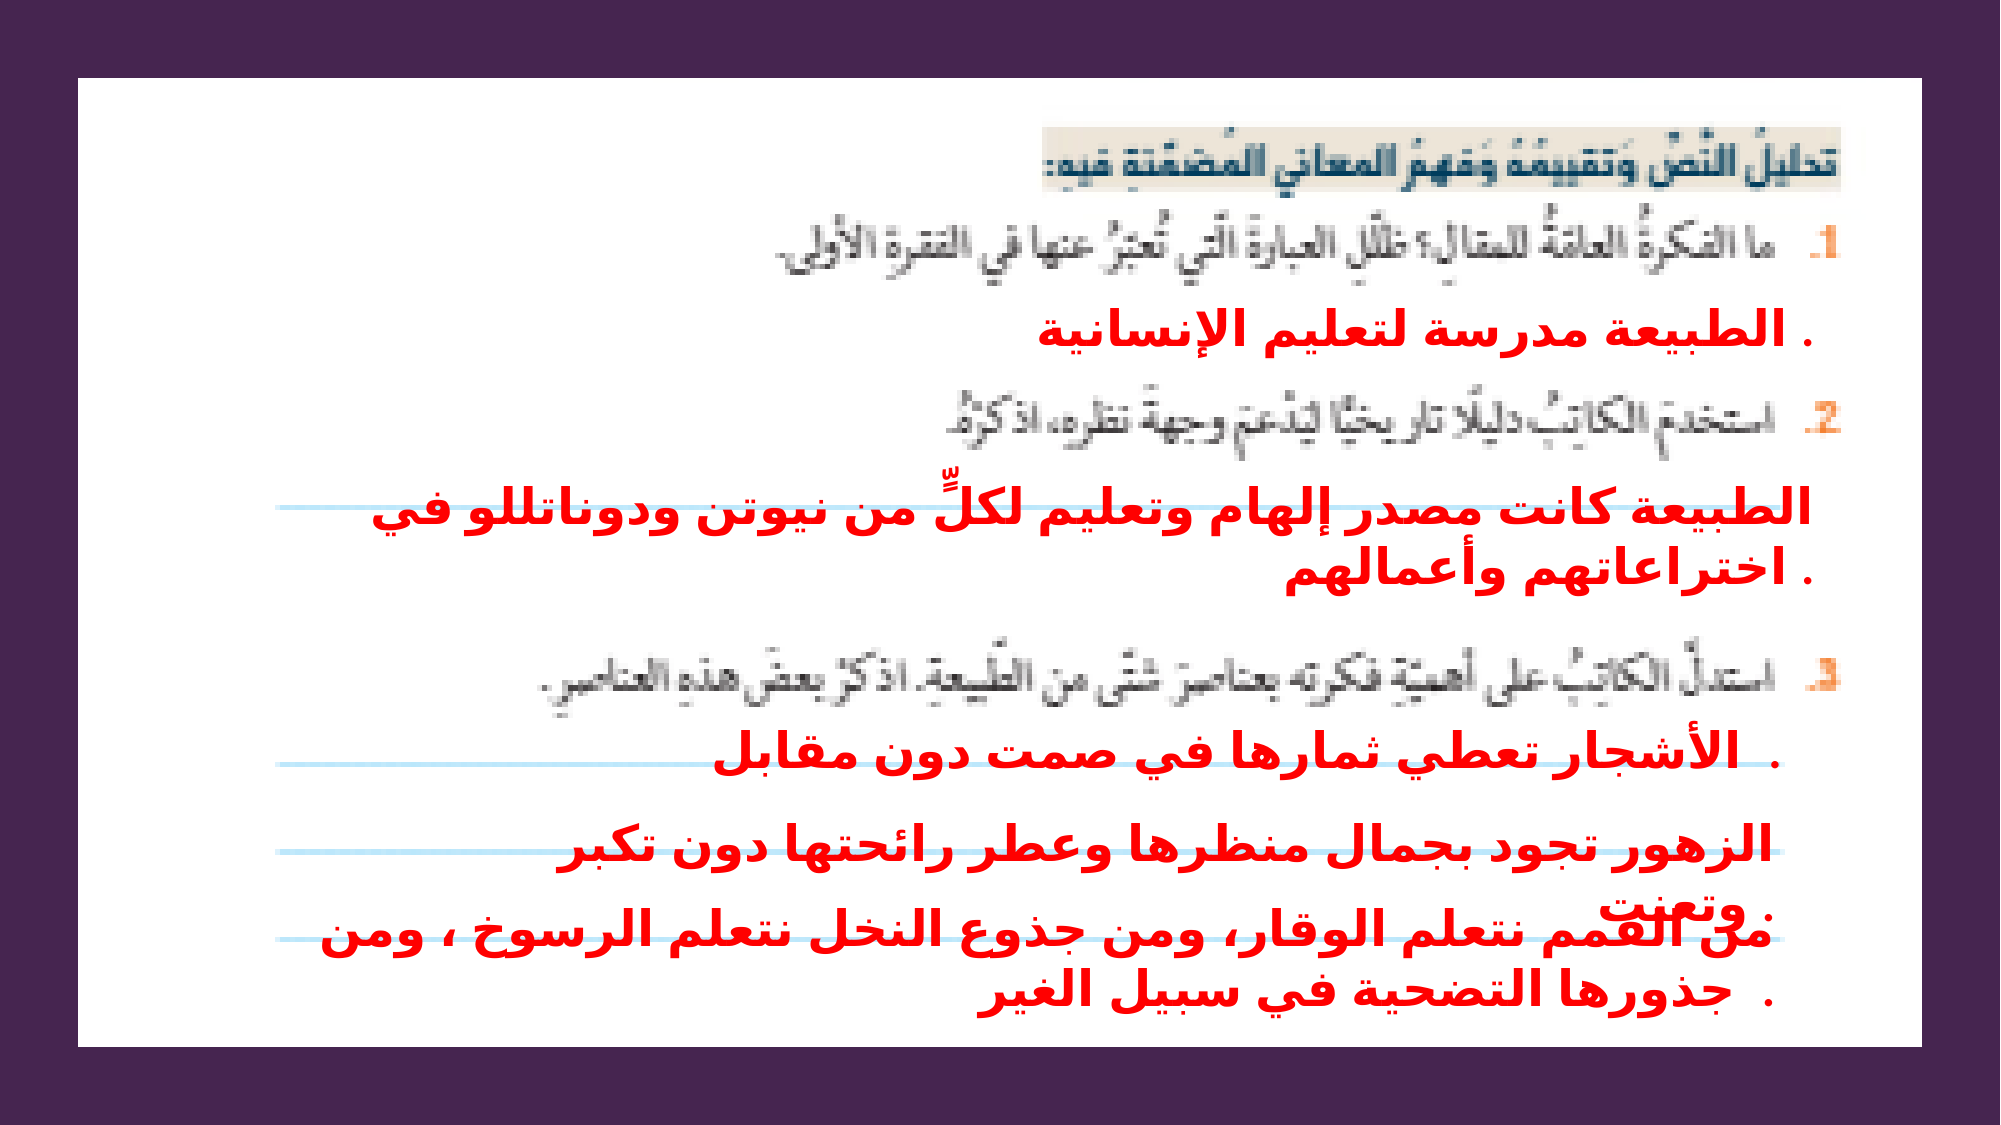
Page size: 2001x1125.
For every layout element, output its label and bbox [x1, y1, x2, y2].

text_box [0, 0, 2000, 1125]
list [78, 78, 1922, 1047]
